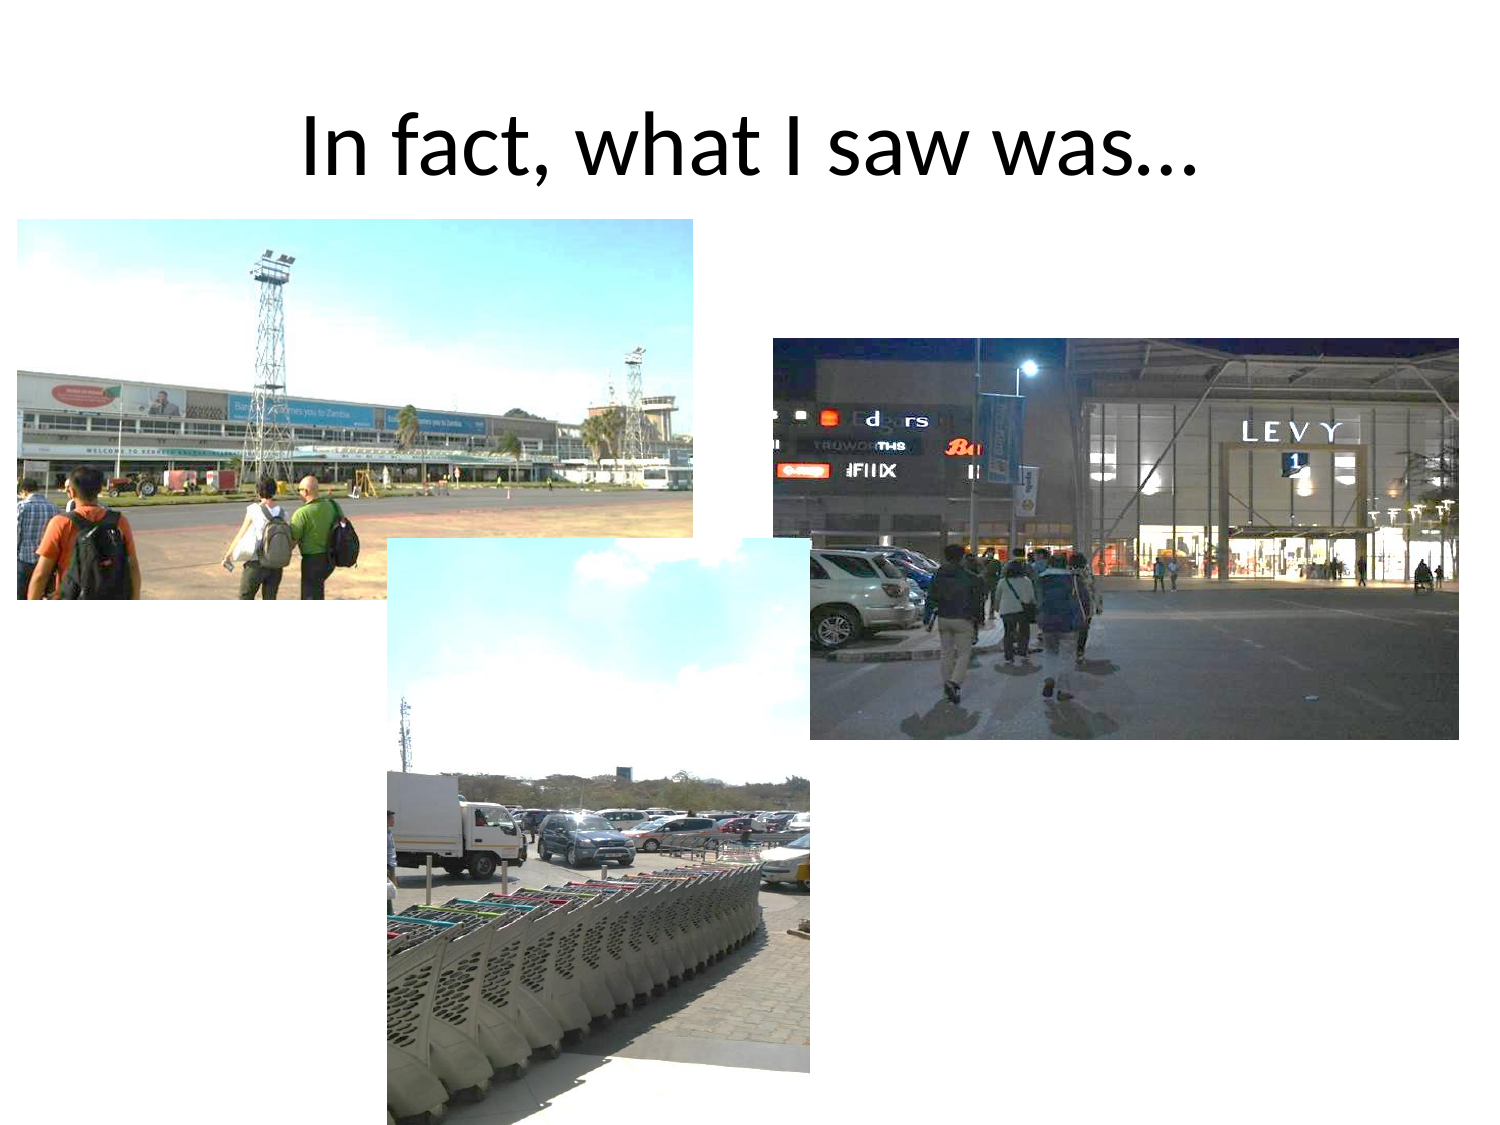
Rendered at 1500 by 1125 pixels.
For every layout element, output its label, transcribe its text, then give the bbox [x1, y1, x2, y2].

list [17, 219, 693, 601]
title In fact, what I saw was… [75, 45, 1425, 233]
picture [387, 337, 1459, 1125]
